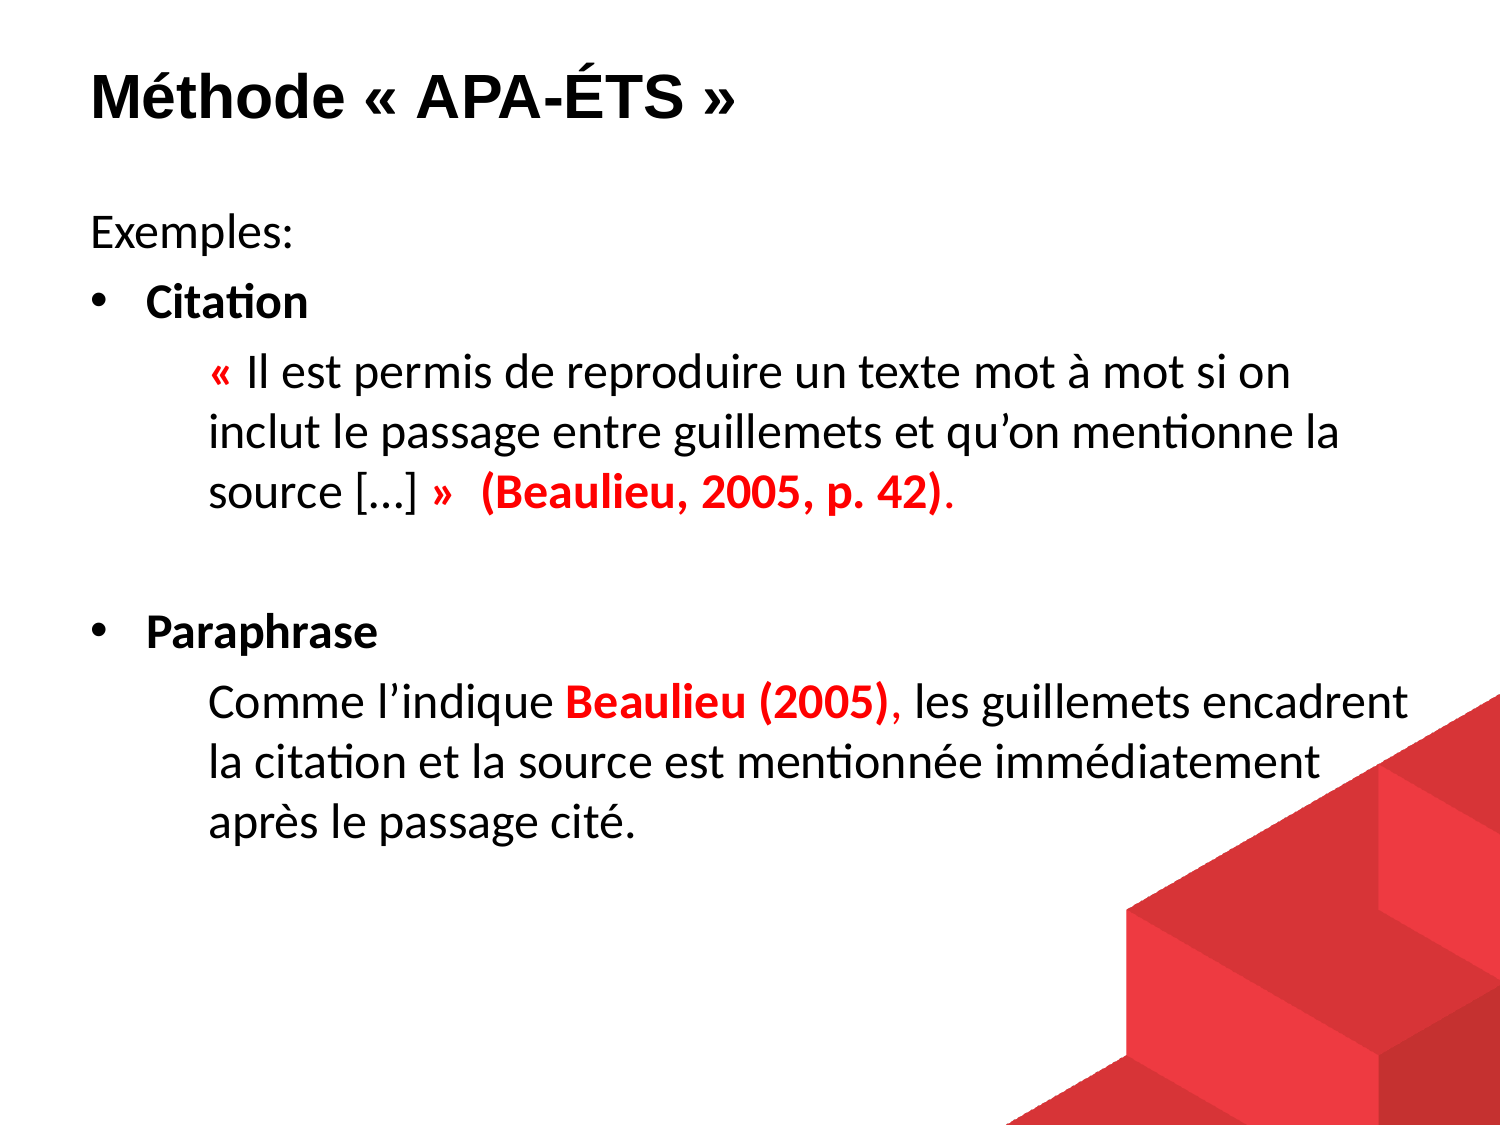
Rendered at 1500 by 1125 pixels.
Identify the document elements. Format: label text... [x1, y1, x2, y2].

title Méthode « APA-ÉTS » [75, 0, 1425, 188]
list Exemples: Citation « Il est permis de reproduire un texte mot à mot si on inclut le passage entre guillemets et qu’on mentionne la source […] » (Beaulieu, 2005, p. 42). Paraphrase Comme l’indique Beaulieu (2005), les guillemets encadrent la citation et la source est mentionnée immédiatement après le passage cité. [75, 191, 1425, 934]
